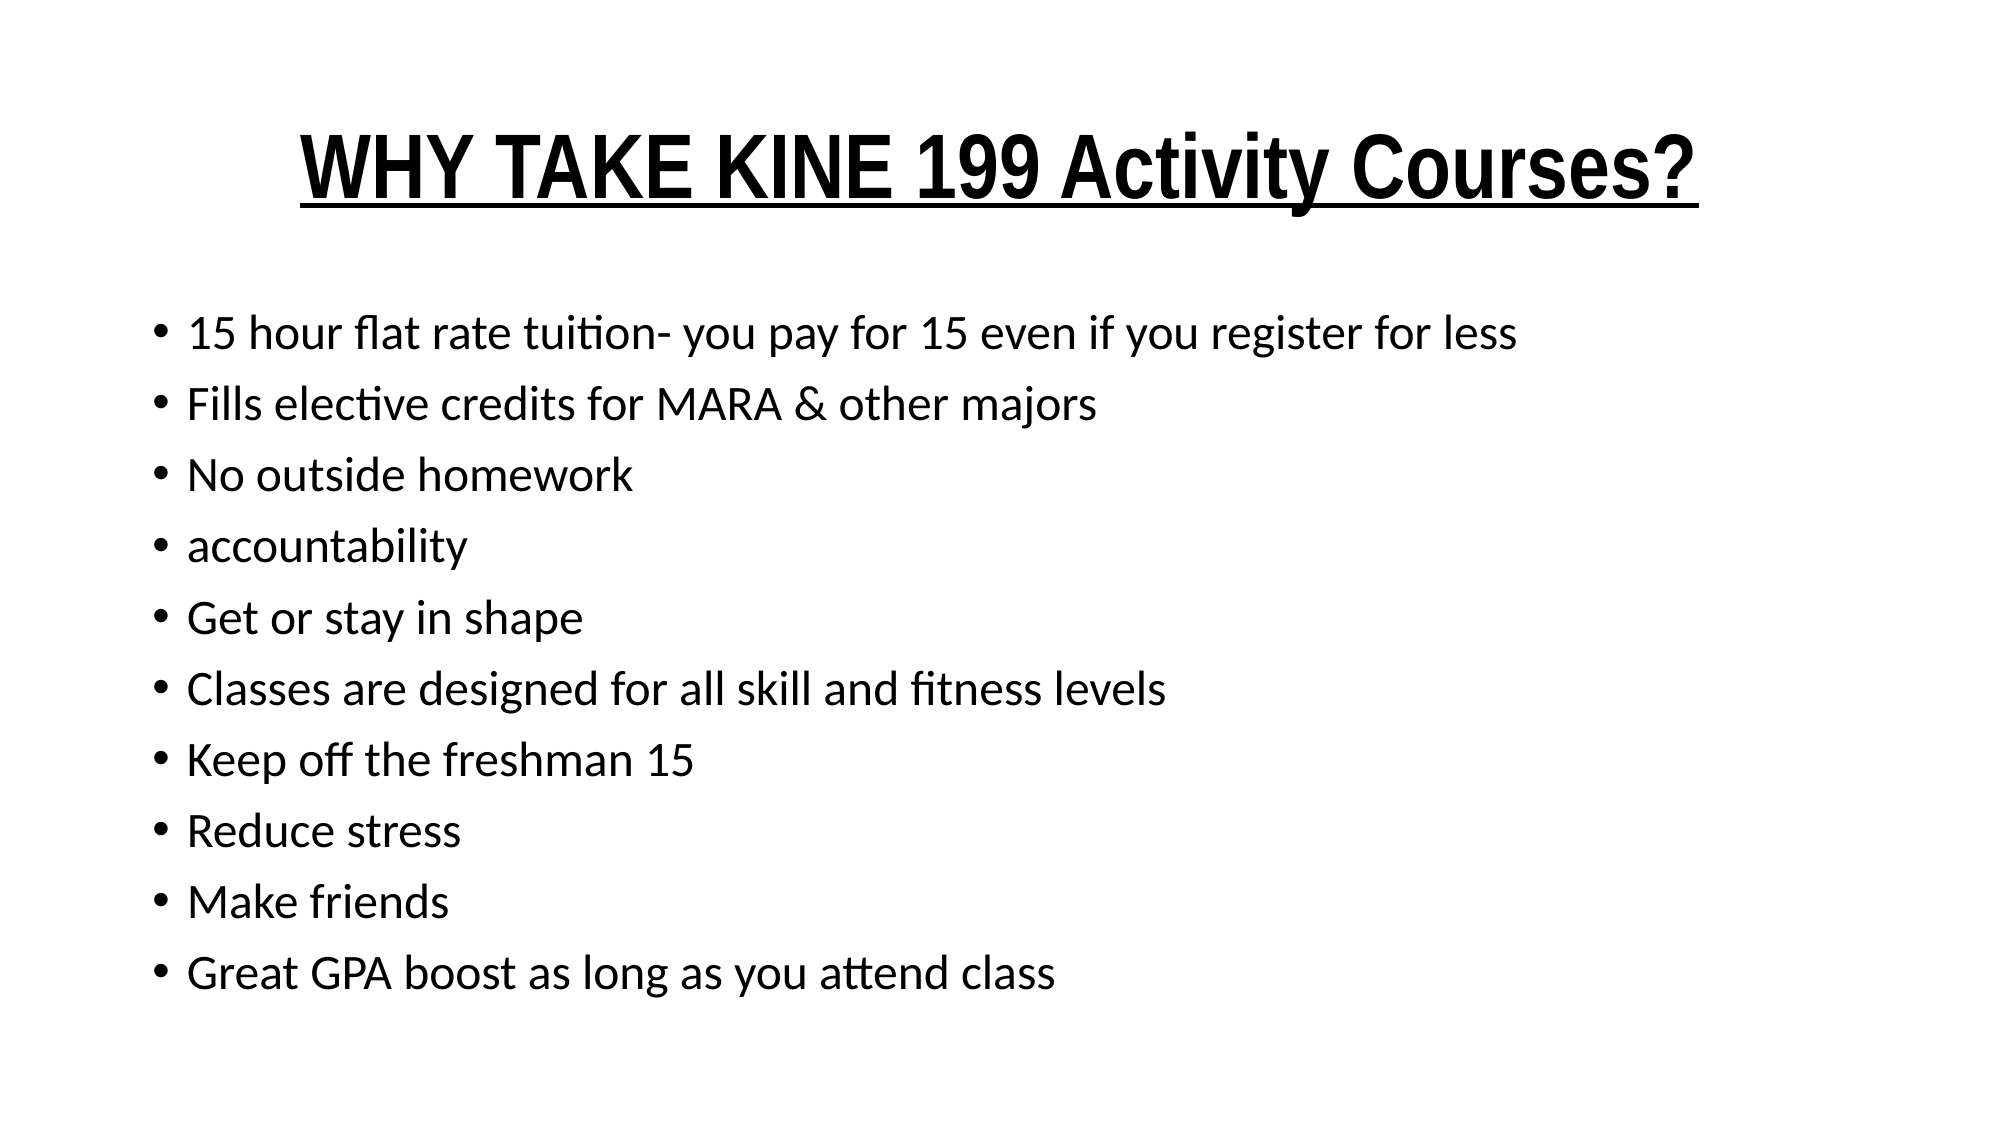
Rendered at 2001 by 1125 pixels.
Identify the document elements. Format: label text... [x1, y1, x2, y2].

list 15 hour flat rate tuition- you pay for 15 even if you register for less Fills elective credits for MARA & other majors No outside homework accountability Get or stay in shape Classes are designed for all skill and fitness levels Keep off the freshman 15 Reduce stress Make friends Great GPA boost as long as you attend class [137, 299, 1863, 1014]
title WHY TAKE KINE 199 Activity Courses? [137, 59, 1863, 278]
